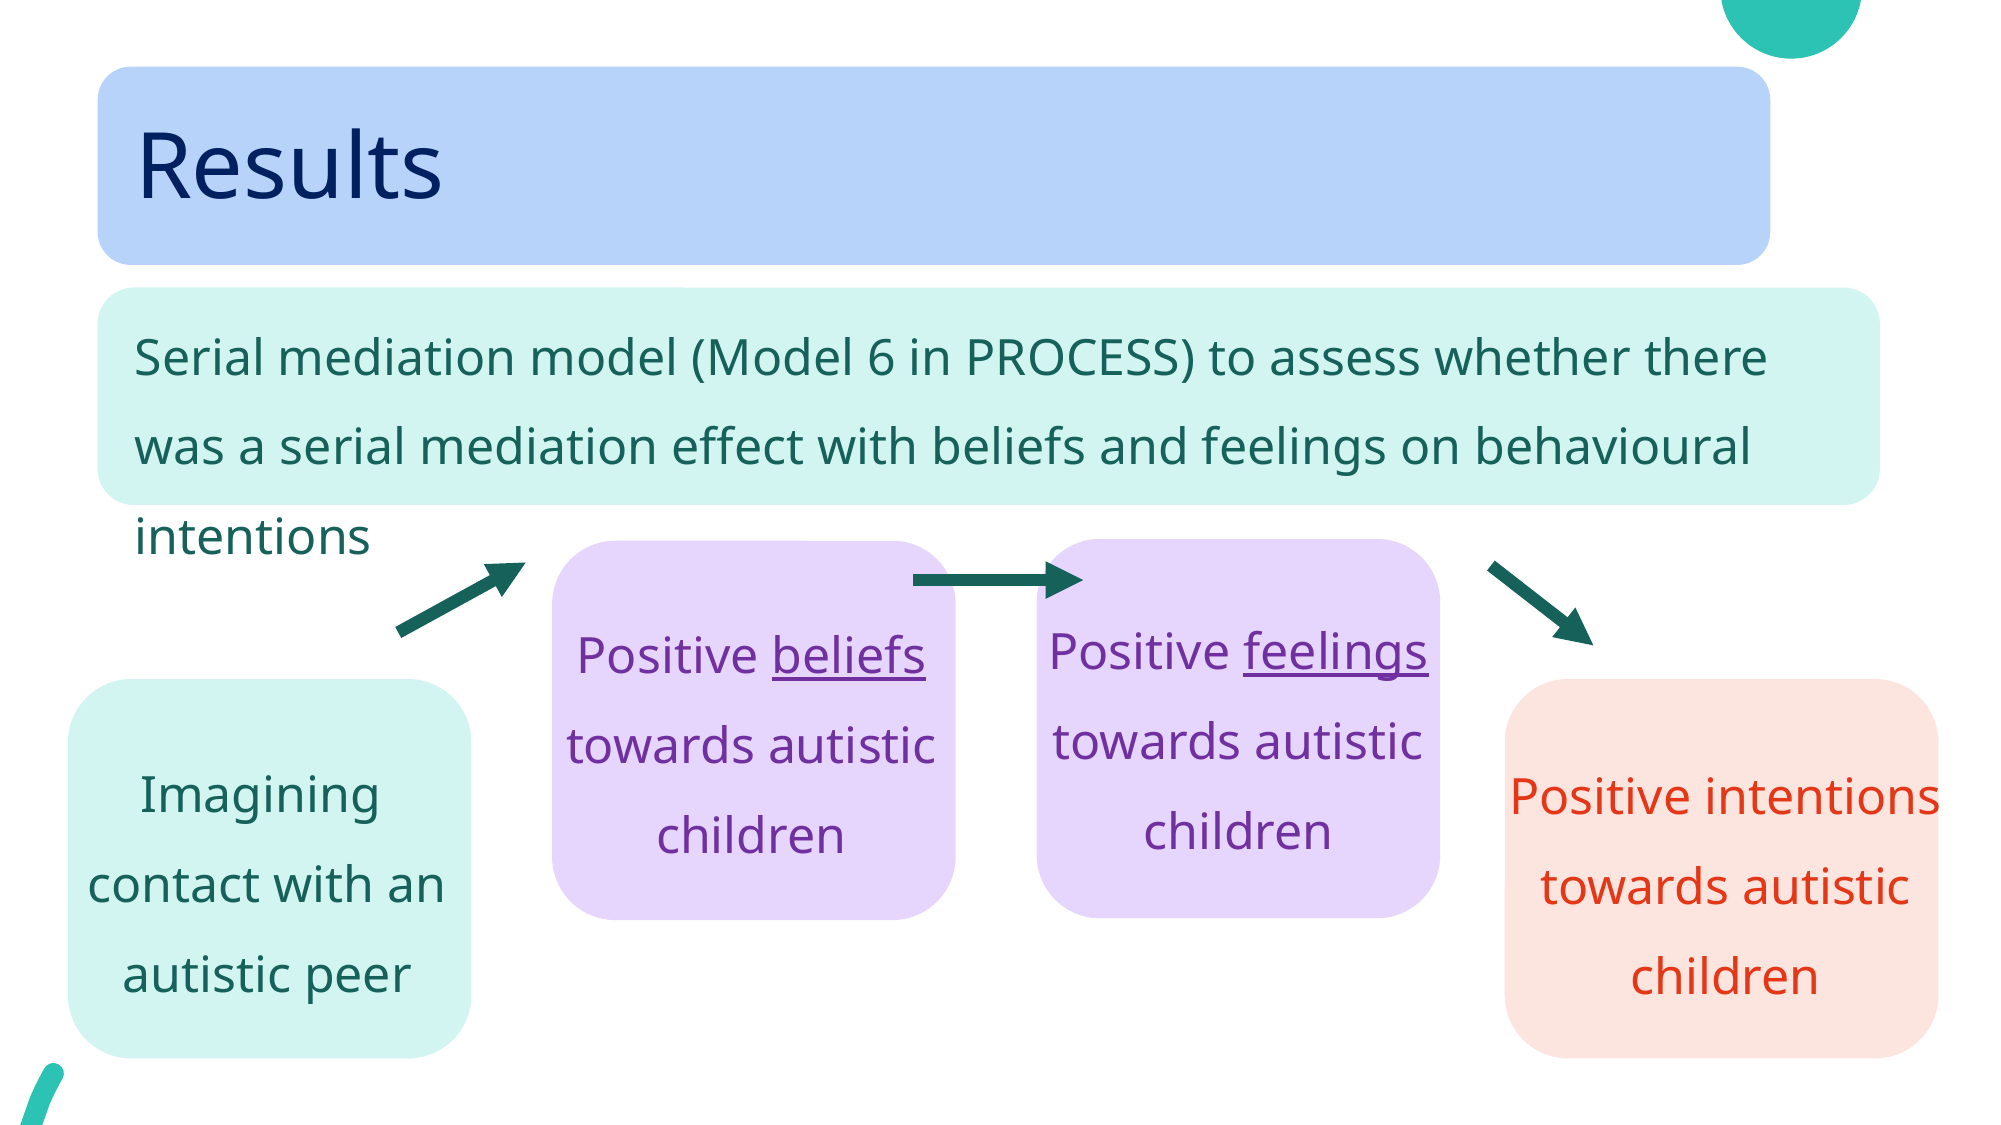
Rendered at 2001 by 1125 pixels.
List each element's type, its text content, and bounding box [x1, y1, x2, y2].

text_box [553, 539, 950, 586]
text_box [96, 67, 120, 265]
text_box [1505, 1012, 1938, 1060]
text_box [127, 286, 1881, 506]
text_box Positive intentions towards autistic children [1491, 727, 1960, 1012]
text_box [1036, 867, 1441, 920]
text_box Imagining contact with an autistic peer [33, 724, 502, 1010]
text_box [1049, 537, 1438, 582]
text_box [1490, 565, 1594, 646]
text_box [1505, 677, 1938, 727]
text_box [69, 677, 470, 724]
text_box Serial mediation model (Model 6 in PROCESS) to assess whether there was a serial mediation effect with beliefs and feelings on behavioural intentions [120, 287, 1845, 573]
text_box Positive feelings towards autistic children [1004, 582, 1473, 867]
text_box [68, 1010, 471, 1060]
text_box [96, 289, 120, 504]
text_box [552, 872, 955, 922]
title Results [120, 59, 1846, 278]
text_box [398, 562, 526, 633]
text_box Positive beliefs towards autistic children [517, 586, 986, 872]
